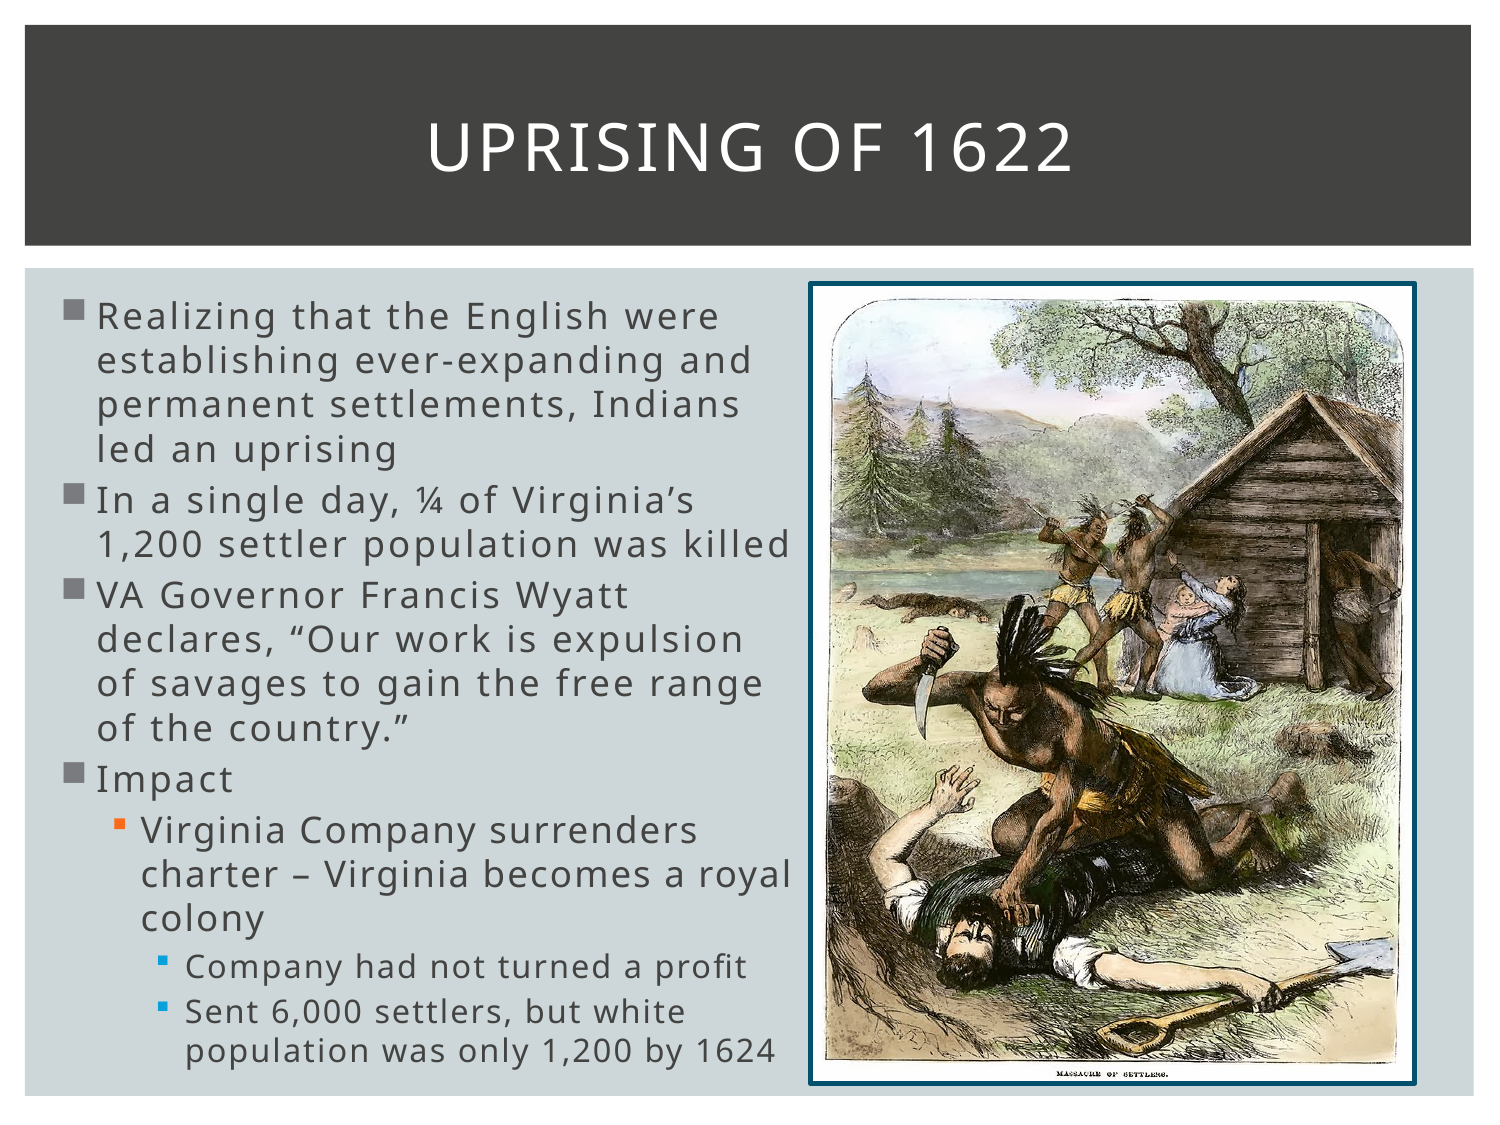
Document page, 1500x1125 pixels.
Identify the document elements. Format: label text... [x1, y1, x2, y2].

list Realizing that the English were establishing ever-expanding and permanent settlements, Indians led an uprising In a single day, ¼ of Virginia’s 1,200 settler population was killed VA Governor Francis Wyatt declares, “Our work is expulsion of savages to gain the free range of the country.” Impact Virginia Company surrenders charter – Virginia becomes a royal colony Company had not turned a profit Sent 6,000 settlers, but white population was only 1,200 by 1624 [37, 285, 813, 1092]
title Uprising of 1622 [62, 58, 1438, 232]
picture [814, 287, 1411, 1080]
